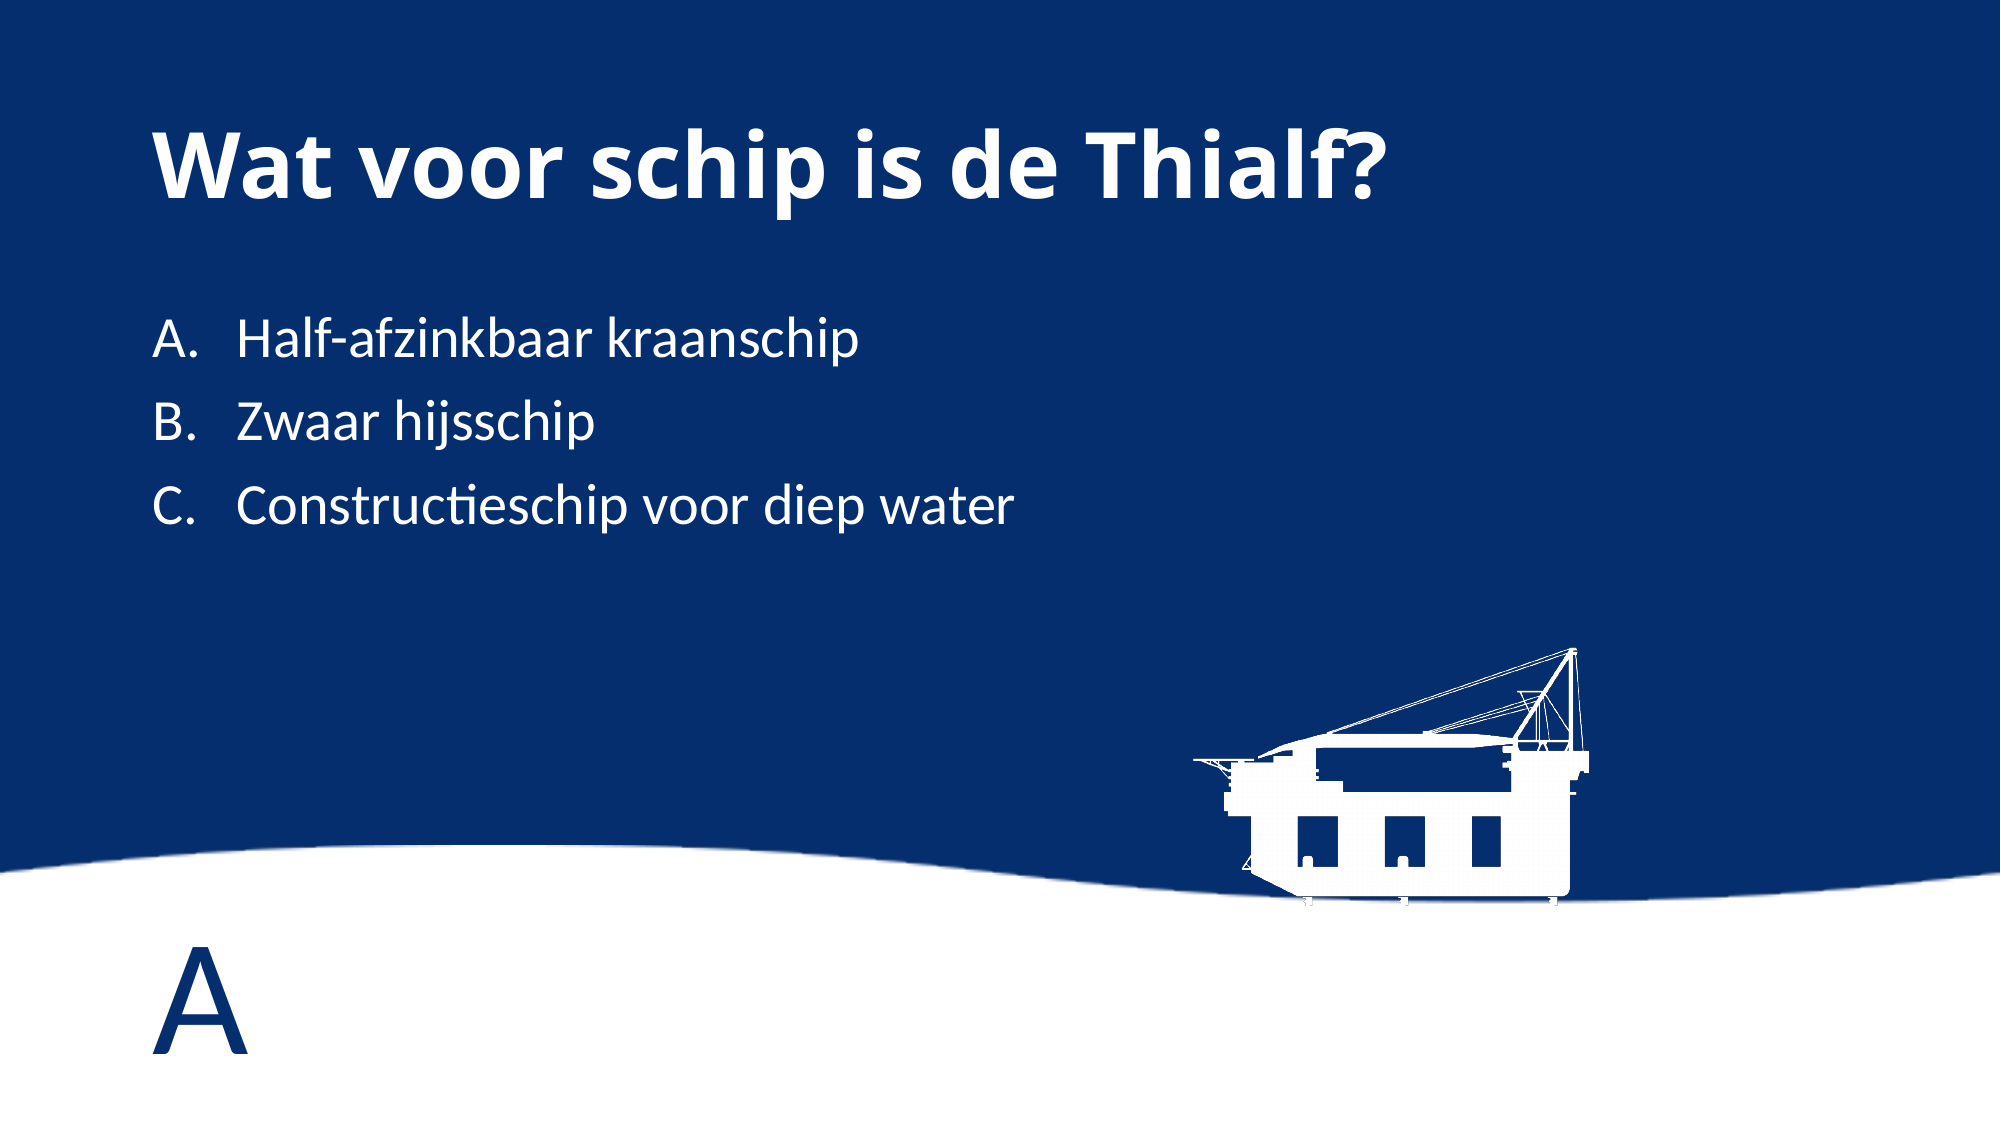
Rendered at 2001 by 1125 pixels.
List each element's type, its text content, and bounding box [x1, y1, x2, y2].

list Half-afzinkbaar kraanschip Zwaar hijsschip Constructieschip voor diep water [137, 299, 1863, 845]
picture [0, 614, 2000, 1125]
title Wat voor schip is de Thialf? [137, 59, 1863, 278]
